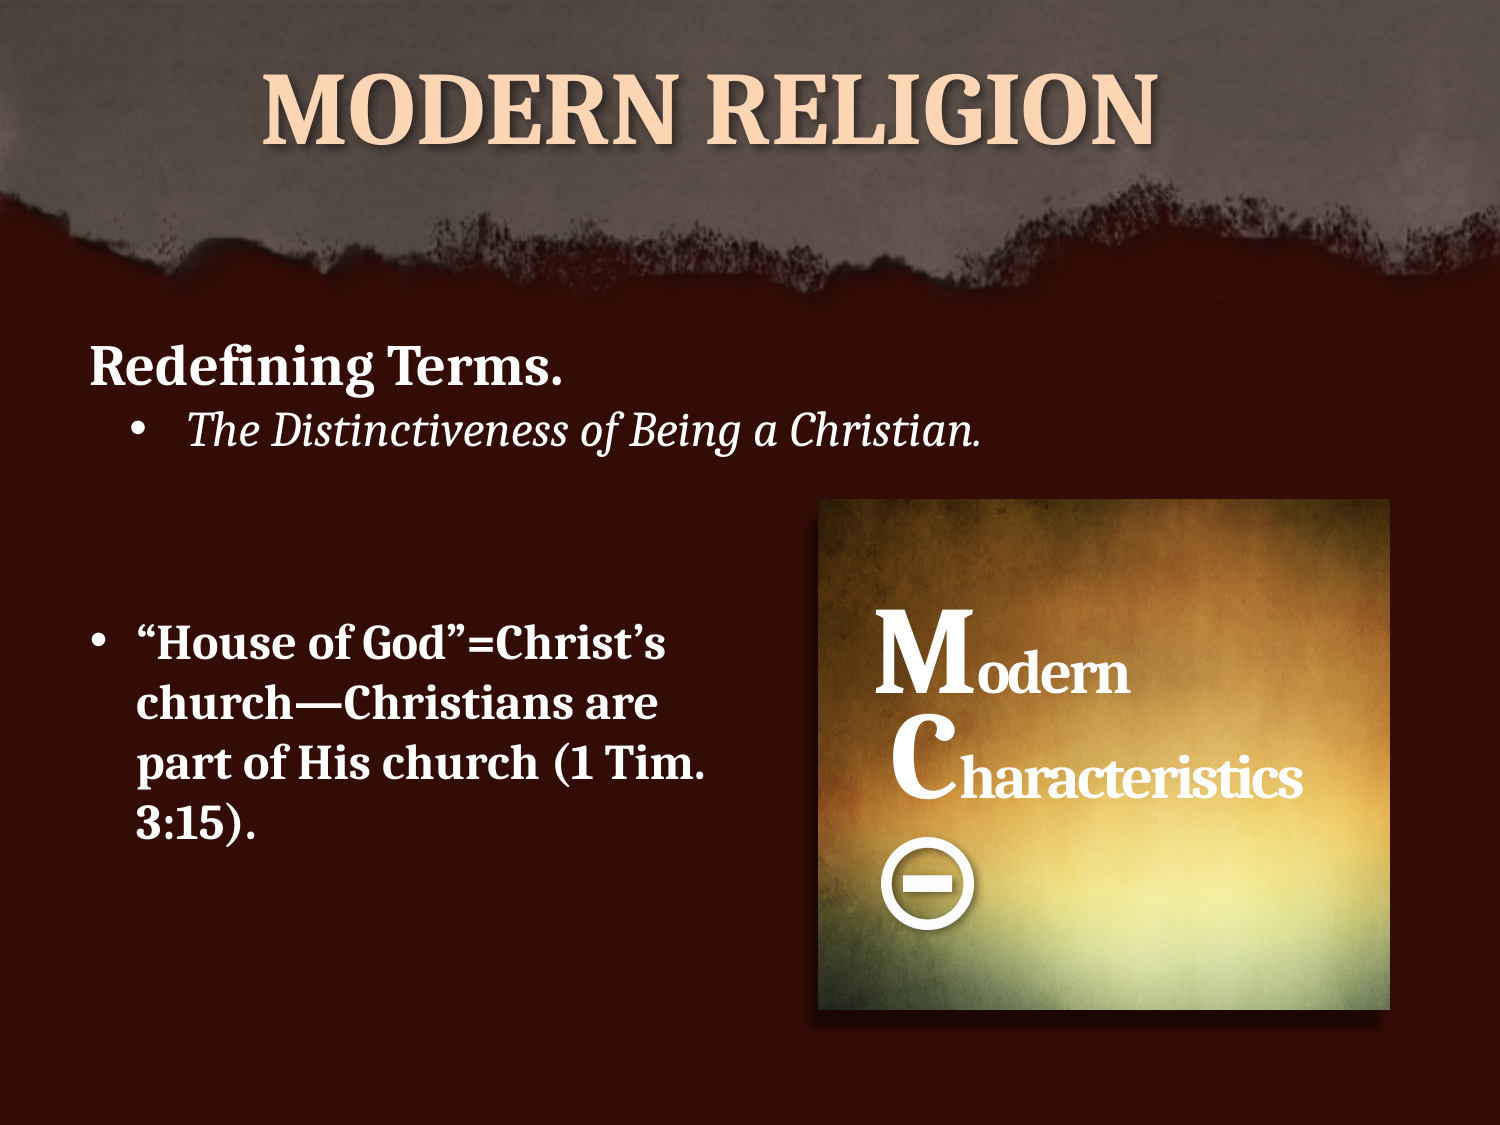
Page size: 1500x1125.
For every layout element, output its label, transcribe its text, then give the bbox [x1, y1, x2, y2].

text_box “House of God”=Christ’s church—Christians are part of His church (1 Tim. 3:15). [74, 602, 781, 858]
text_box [818, 499, 1390, 1010]
picture [0, 0, 1500, 314]
text_box Redefining Terms. The Distinctiveness of Being a Christian. [75, 323, 1339, 465]
